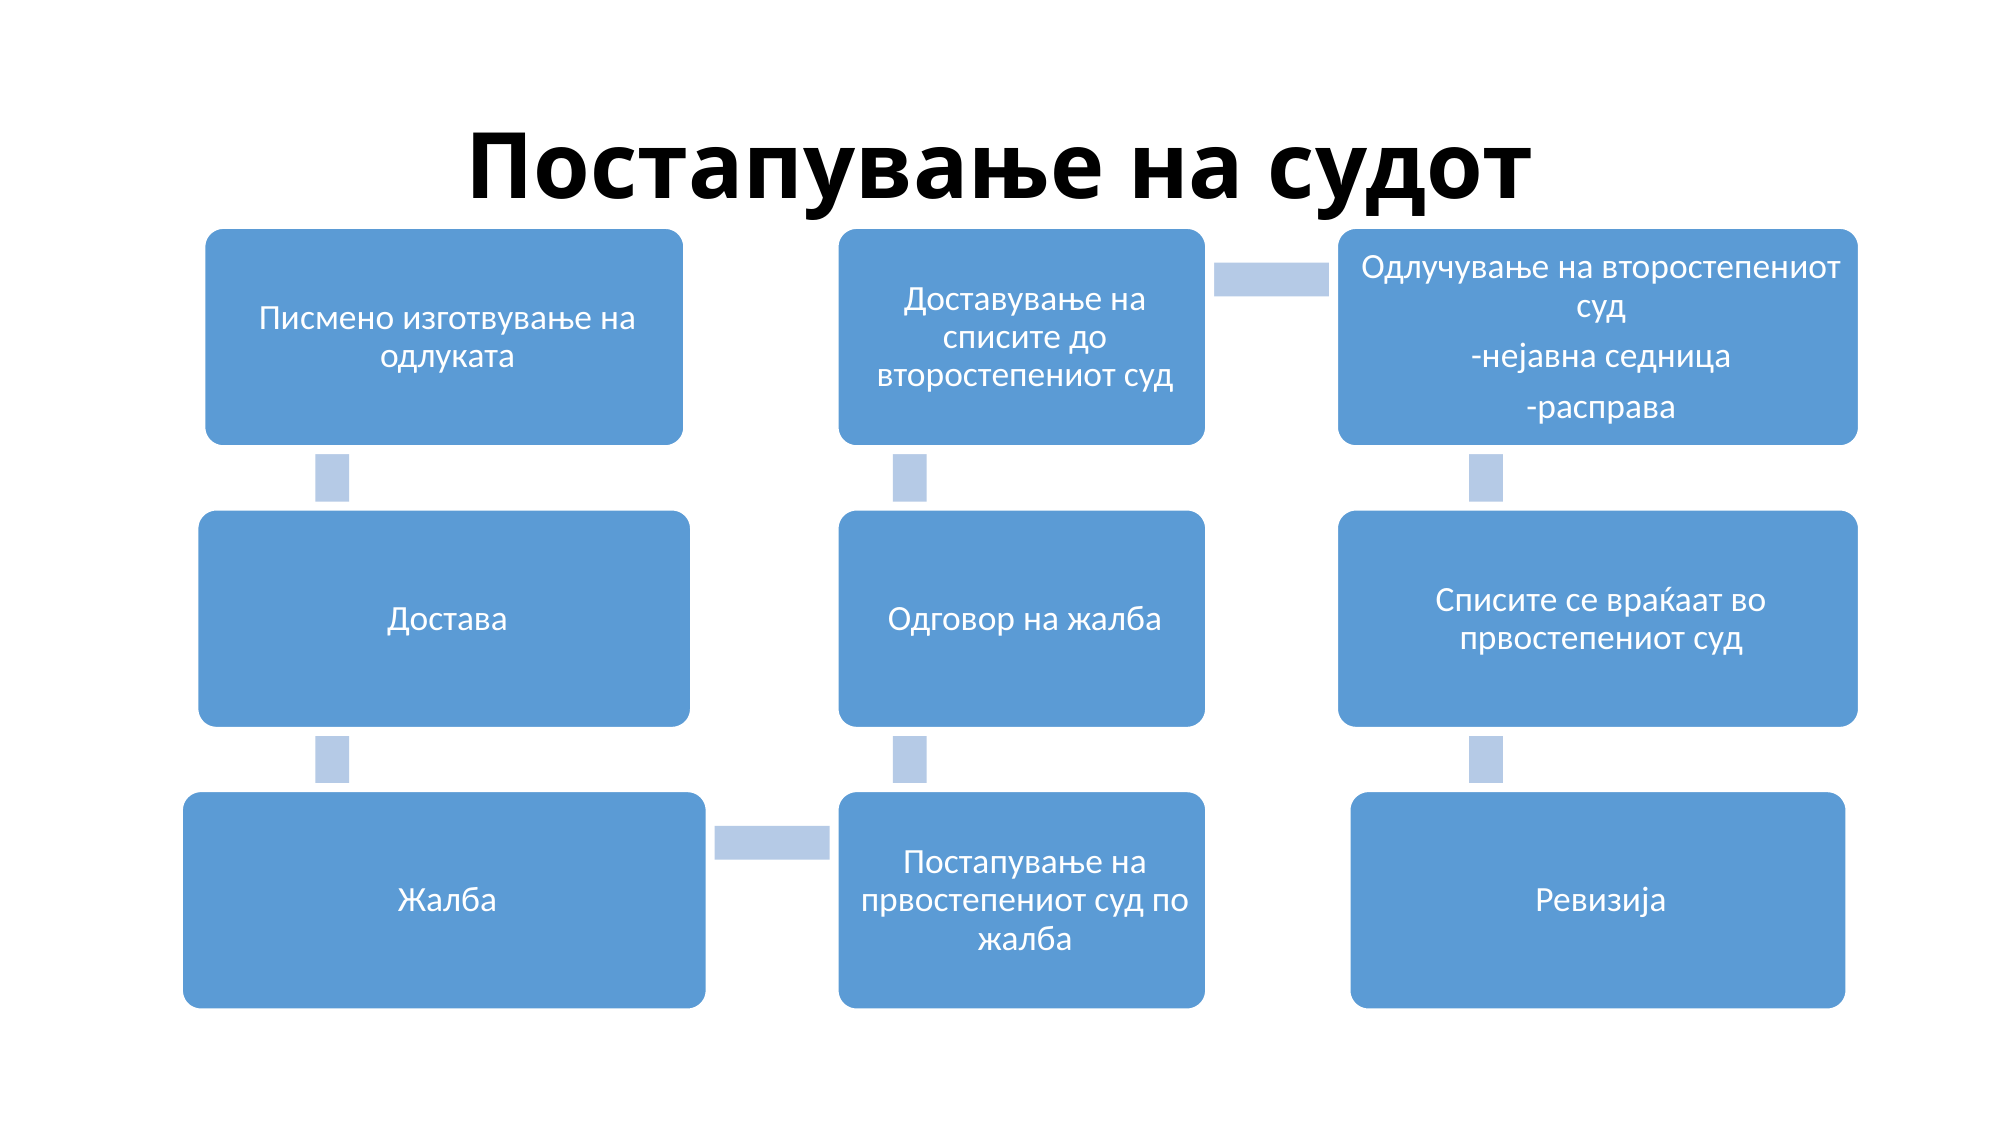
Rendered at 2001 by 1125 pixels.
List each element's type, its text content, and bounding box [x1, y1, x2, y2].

title Постапување на судот [137, 59, 1863, 223]
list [136, 223, 1904, 1014]
